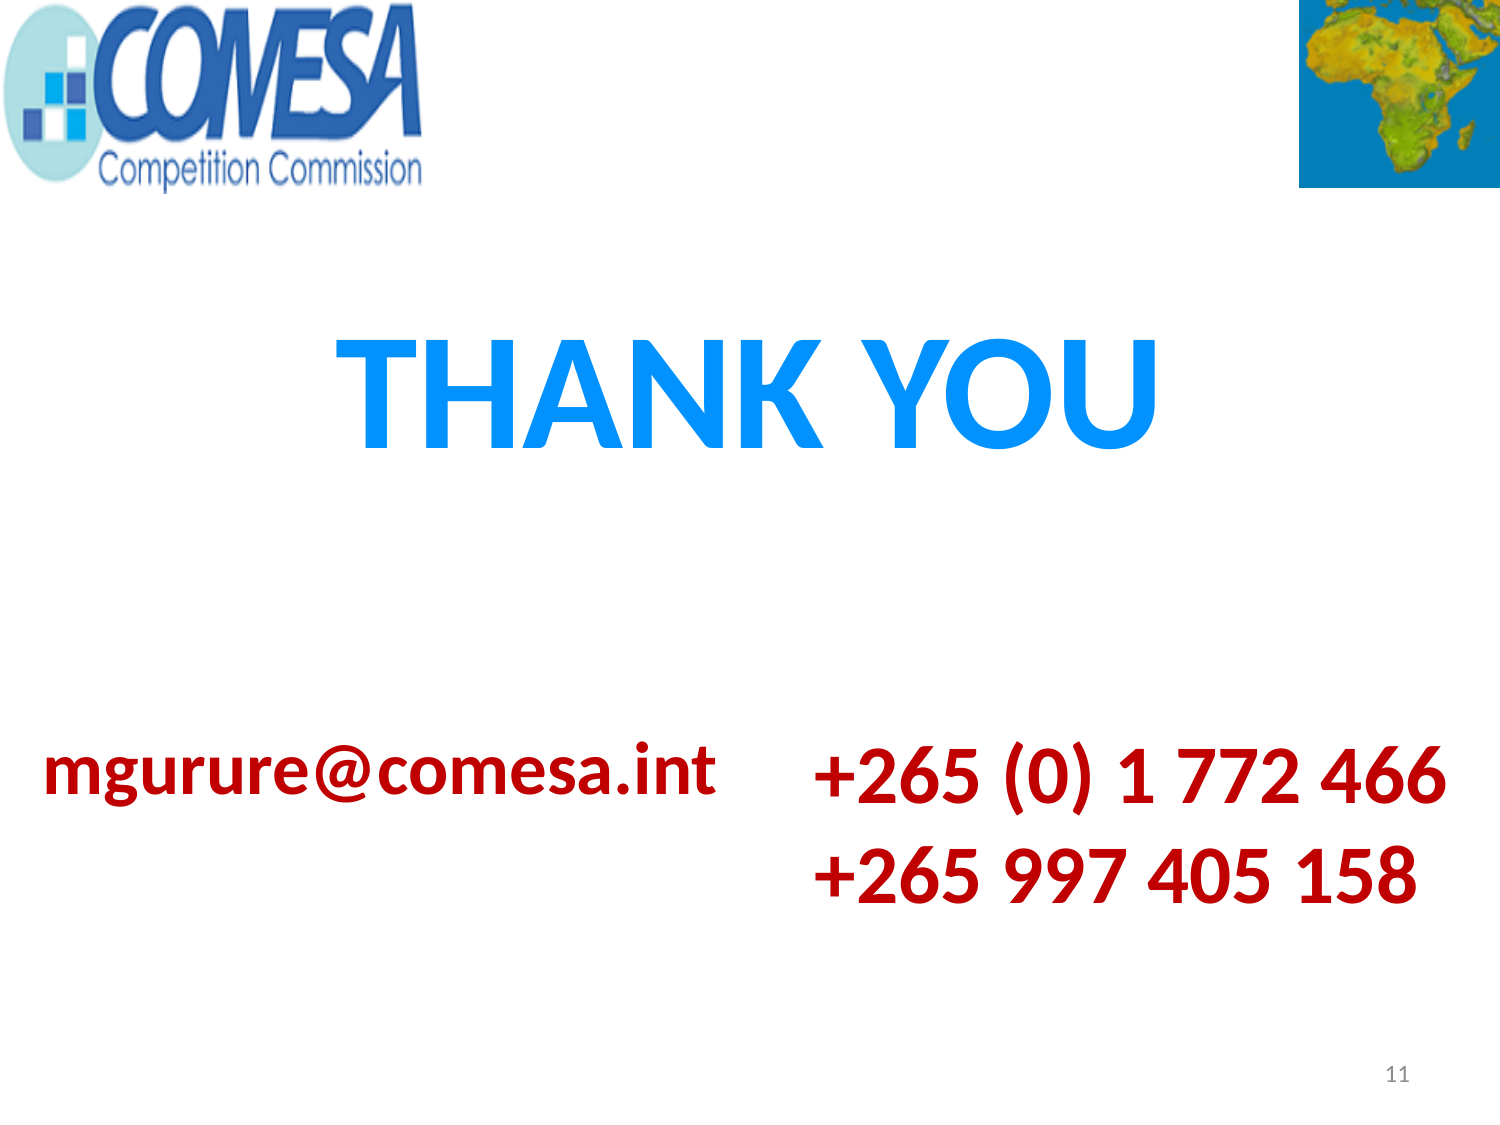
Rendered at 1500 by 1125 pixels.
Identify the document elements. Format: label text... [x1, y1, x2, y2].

slide_number 11 [1074, 1042, 1425, 1103]
picture [1400, 0, 1410, 8]
picture [0, 0, 424, 194]
text_box THANK YOU [37, 274, 1463, 890]
picture [1306, 0, 1500, 173]
picture [1380, 0, 1392, 8]
picture [1457, 120, 1475, 150]
text_box mgurure@comesa.int [27, 712, 788, 818]
text_box +265 (0) 1 772 466 +265 997 405 158 [799, 712, 1475, 928]
